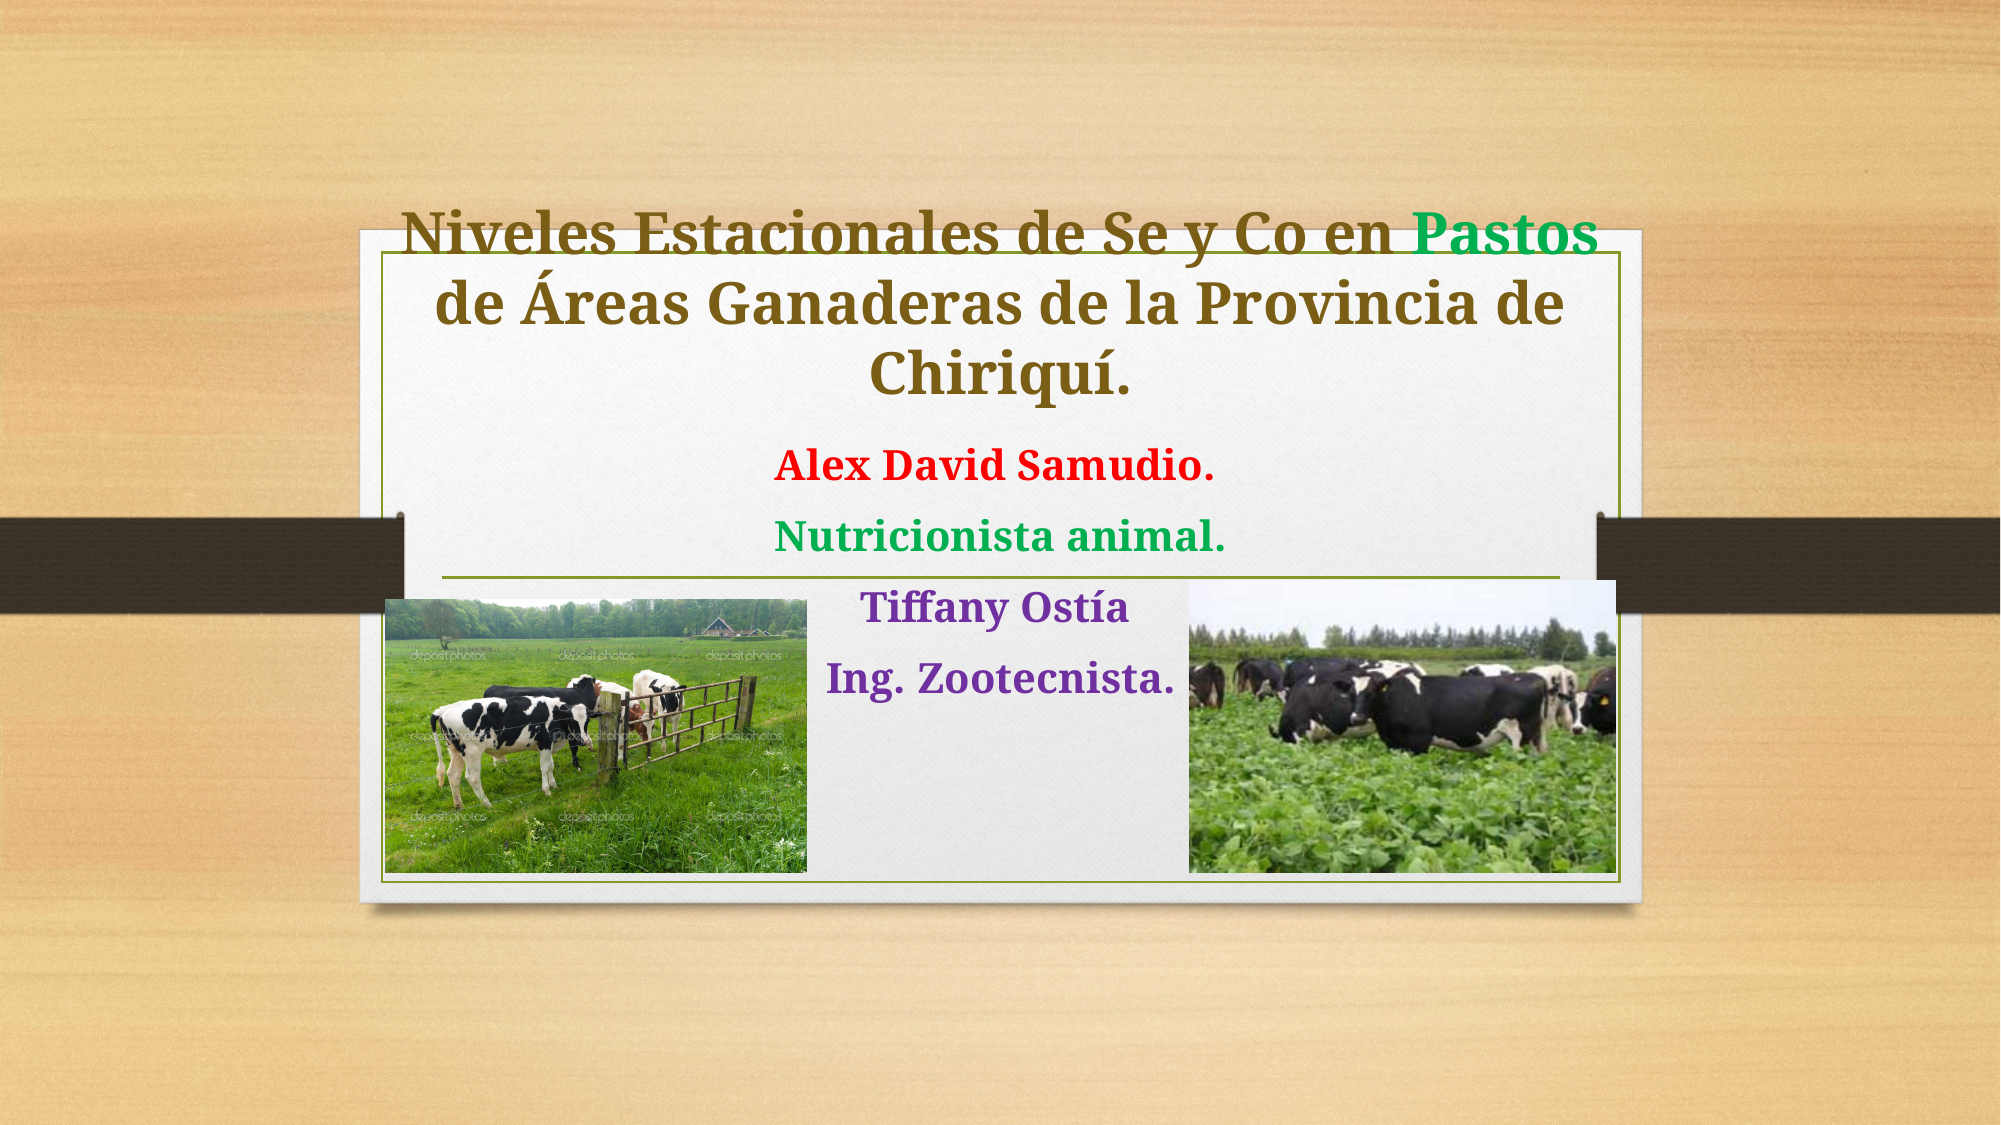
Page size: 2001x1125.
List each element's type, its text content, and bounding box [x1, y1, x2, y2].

subtitle Alex David Samudio. Nutricionista animal. Tiffany Ostía Ing. Zootecnista. [441, 431, 1560, 869]
title Niveles Estacionales de Se y Co en Pastos de Áreas Ganaderas de la Provincia de Chiriquí. [385, 268, 1616, 414]
picture [0, 0, 2001, 1125]
